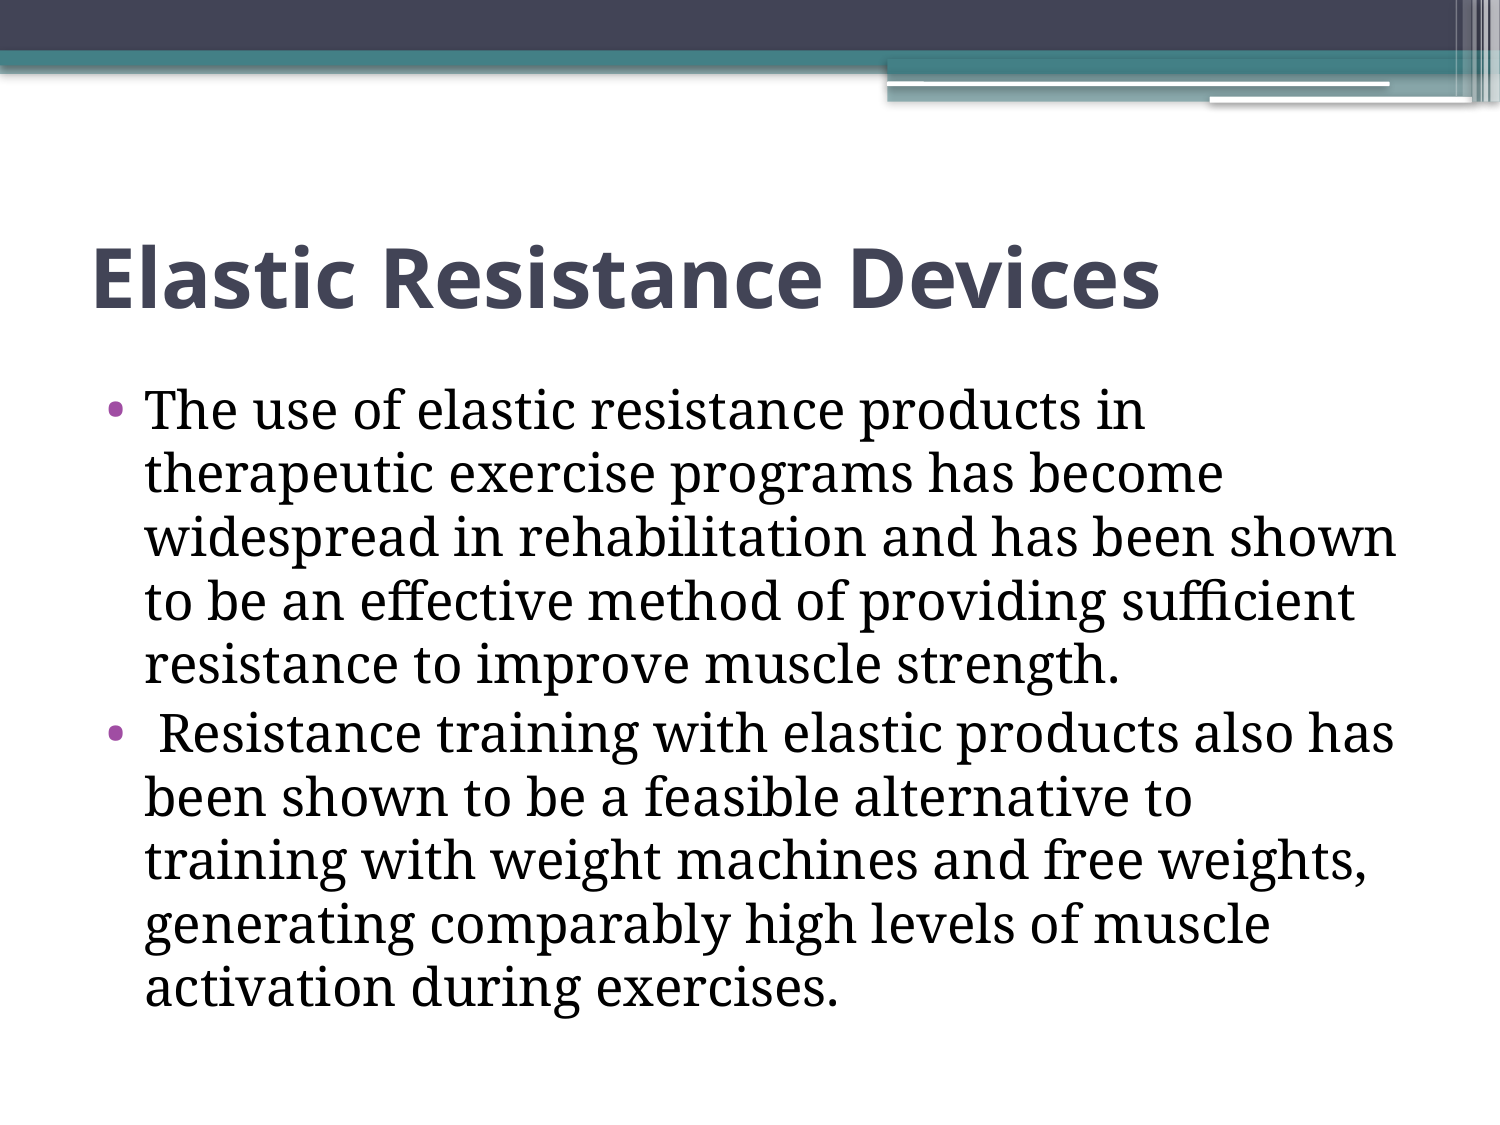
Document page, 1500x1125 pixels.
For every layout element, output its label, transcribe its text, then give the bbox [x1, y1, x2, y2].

title Elastic Resistance Devices [75, 187, 1425, 363]
list The use of elastic resistance products in therapeutic exercise programs has become widespread in rehabilitation and has been shown to be an effective method of providing sufficient resistance to improve muscle strength. Resistance training with elastic products also has been shown to be a feasible alternative to training with weight machines and free weights, generating comparably high levels of muscle activation during exercises. [75, 368, 1425, 1079]
